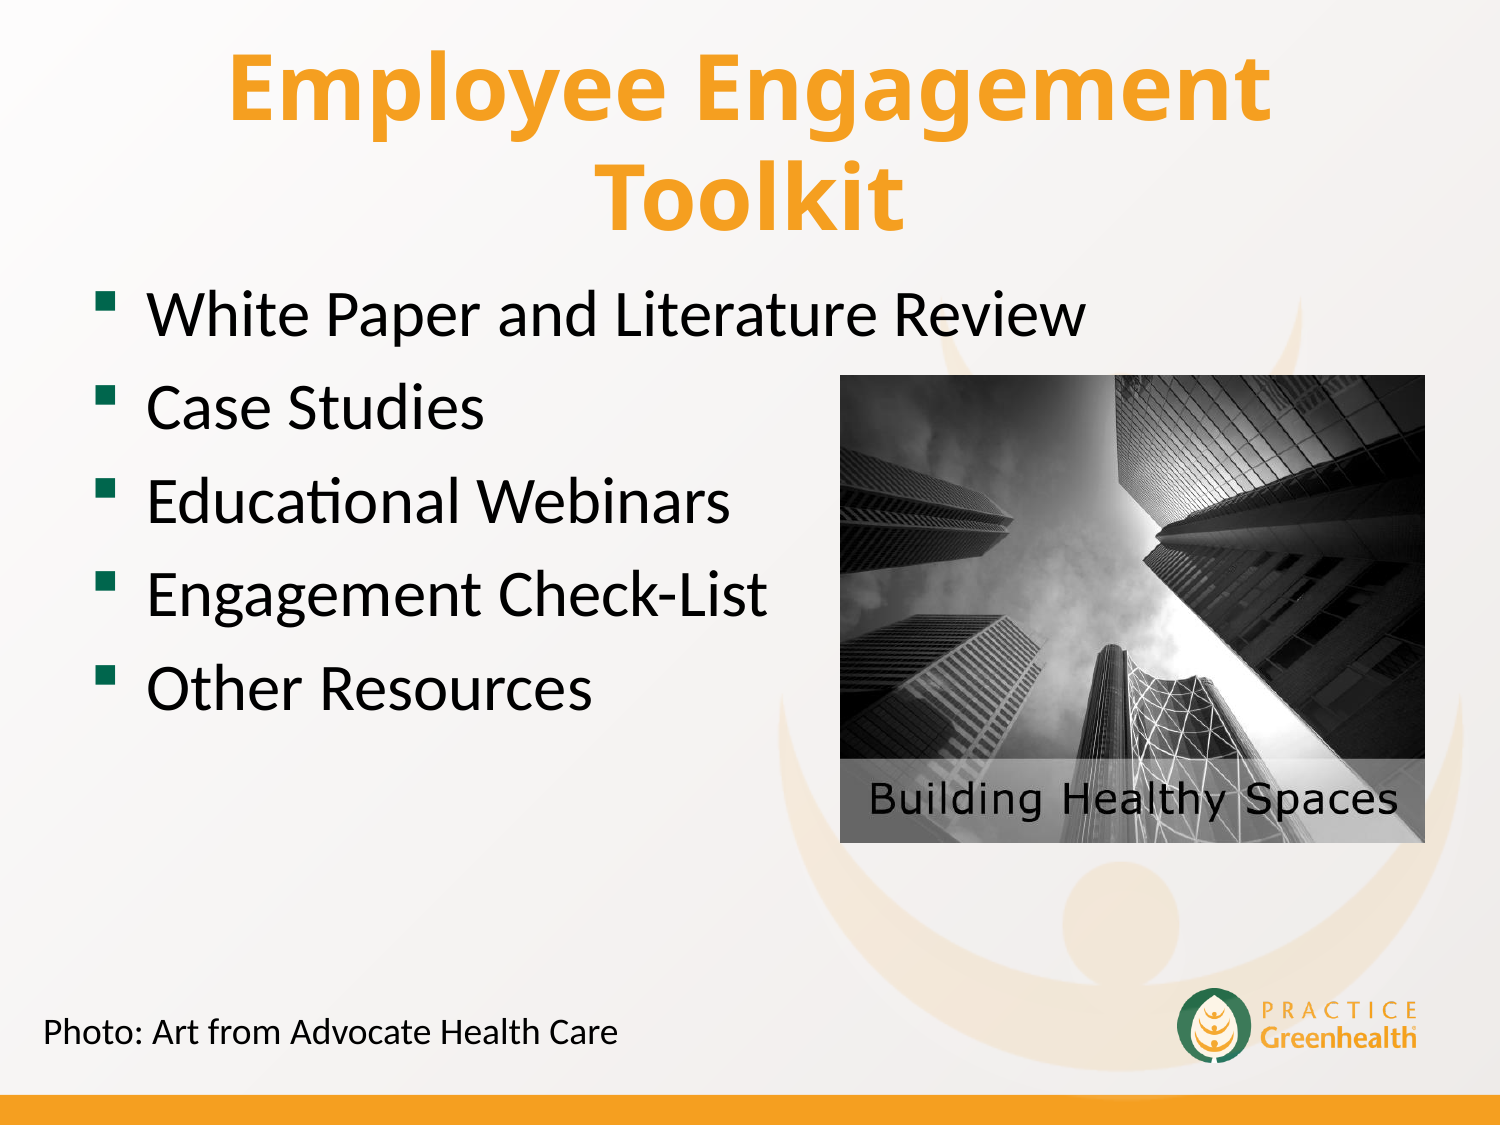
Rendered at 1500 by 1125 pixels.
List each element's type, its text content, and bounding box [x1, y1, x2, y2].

title Employee Engagement Toolkit [75, 45, 1425, 233]
picture [686, 250, 1500, 1125]
text_box Photo: Art from Advocate Health Care [28, 999, 635, 1060]
list White Paper and Literature Review Case Studies Educational Webinars Engagement Check-List Other Resources [75, 262, 1200, 1005]
